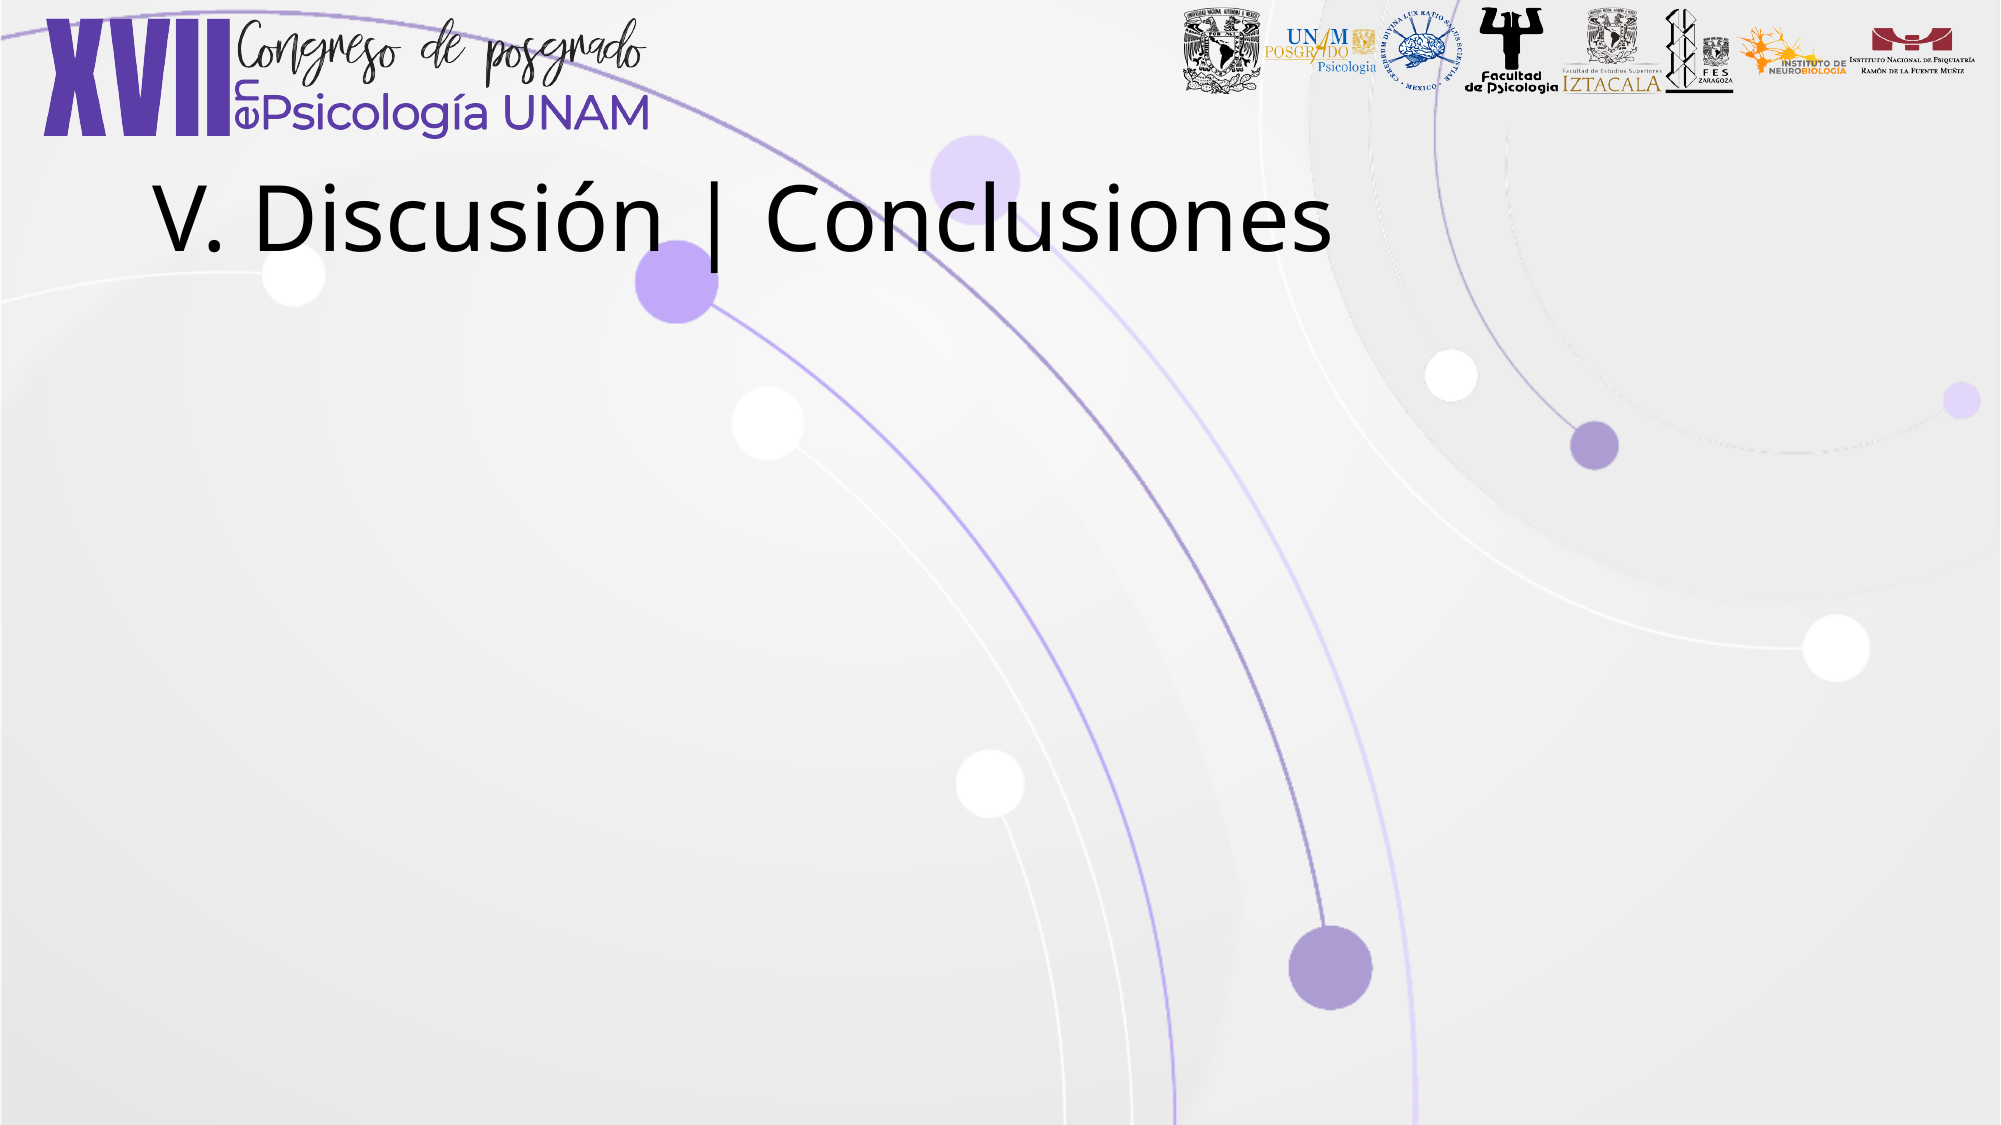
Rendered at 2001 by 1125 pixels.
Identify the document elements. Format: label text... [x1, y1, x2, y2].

picture [1183, 7, 1975, 94]
picture [43, 18, 648, 139]
title V. Discusión | Conclusiones [137, 158, 1863, 286]
